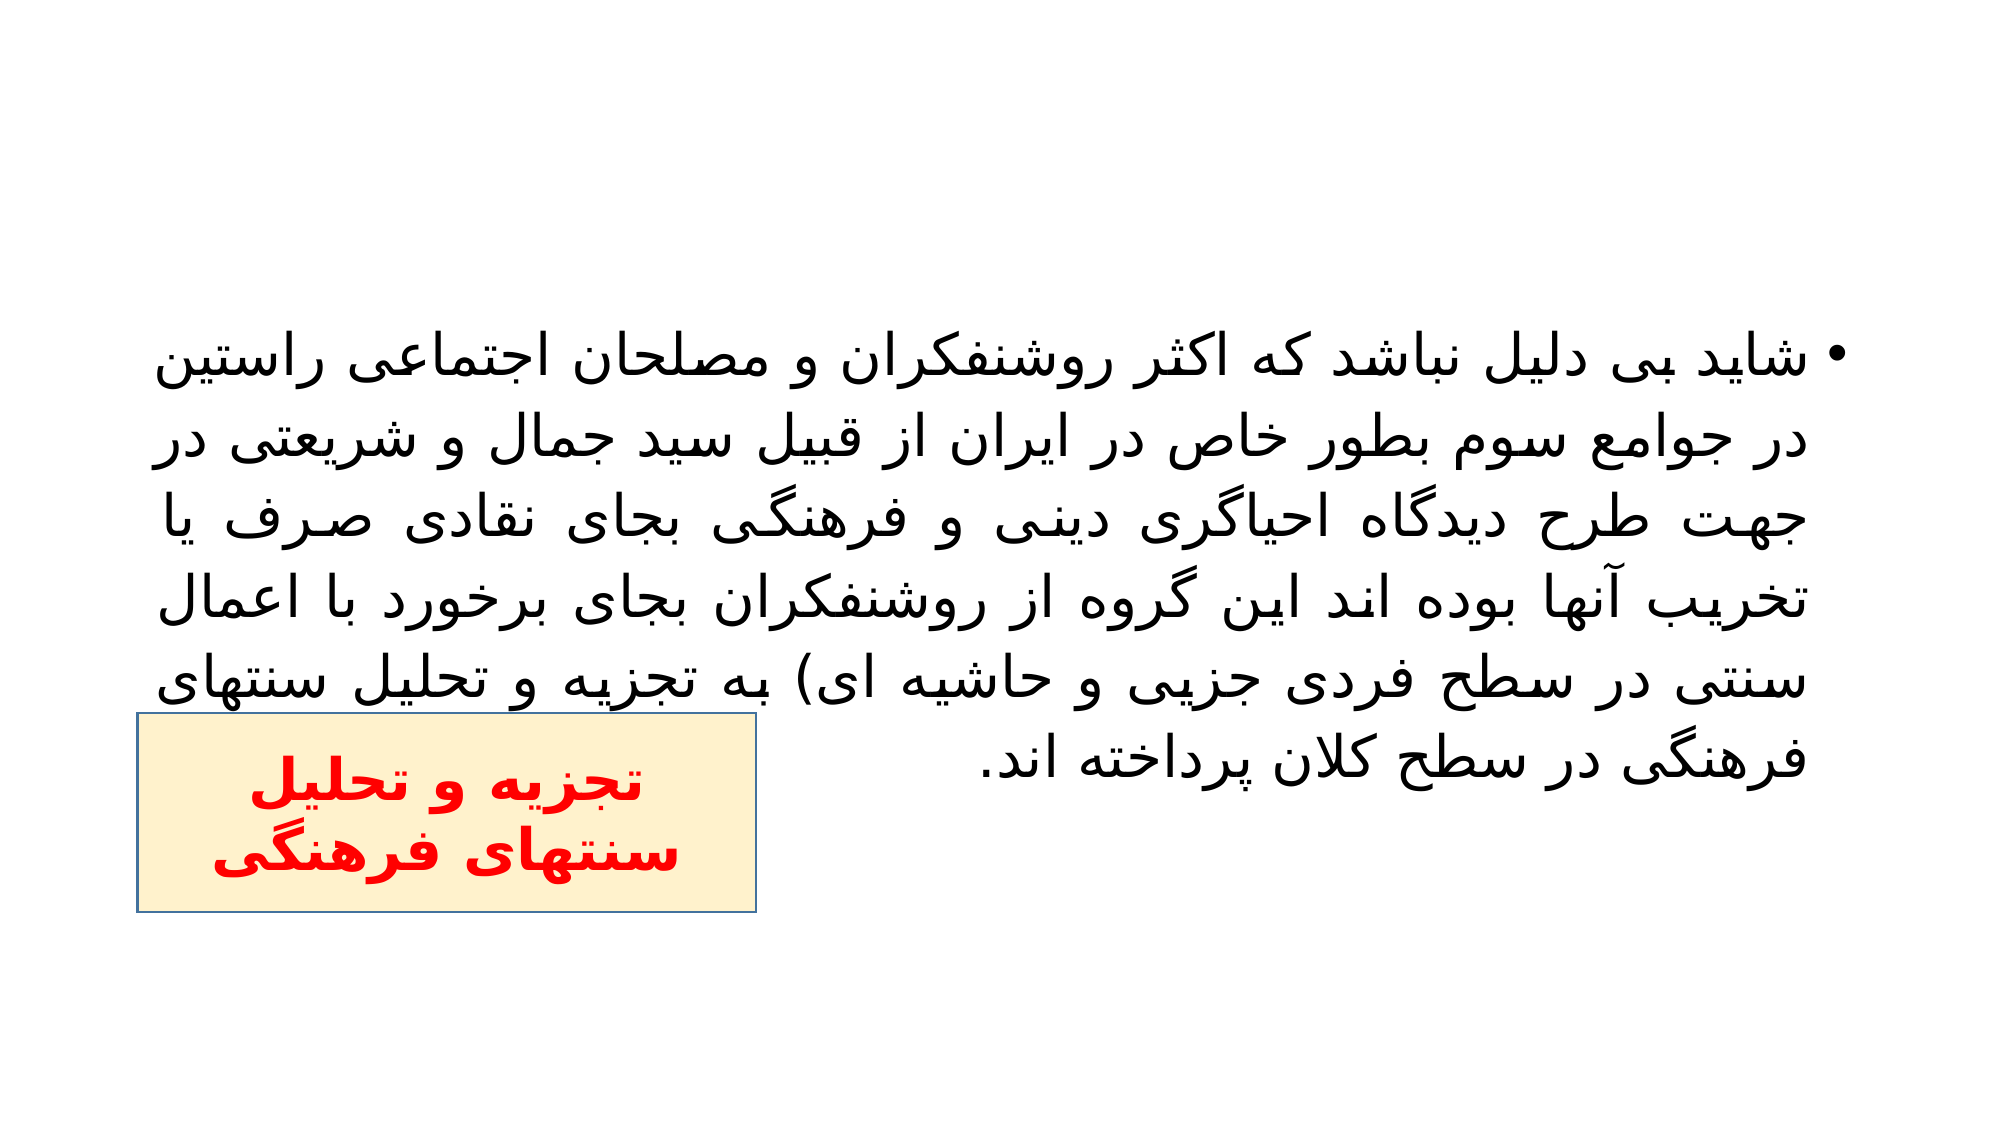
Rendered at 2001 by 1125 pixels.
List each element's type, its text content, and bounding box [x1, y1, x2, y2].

list شاید بی دلیل نباشد که اکثر روشنفکران و مصلحان اجتماعی راستین در جوامع سوم بطور خاص در ایران از قبیل سید جمال و شریعتی در جهت طرح دیدگاه احیاگری دینی و فرهنگی بجای نقادی صرف یا تخریب آنها بوده اند این گروه از روشنفکران بجای برخورد با اعمال سنتی در سطح فردی جزیی و حاشیه ای) به تجزیه و تحلیل سنتهای فرهنگی در سطح کلان پرداخته اند. [137, 299, 1863, 1014]
text_box تجزیه و تحلیل سنتهای فرهنگی [136, 712, 757, 913]
